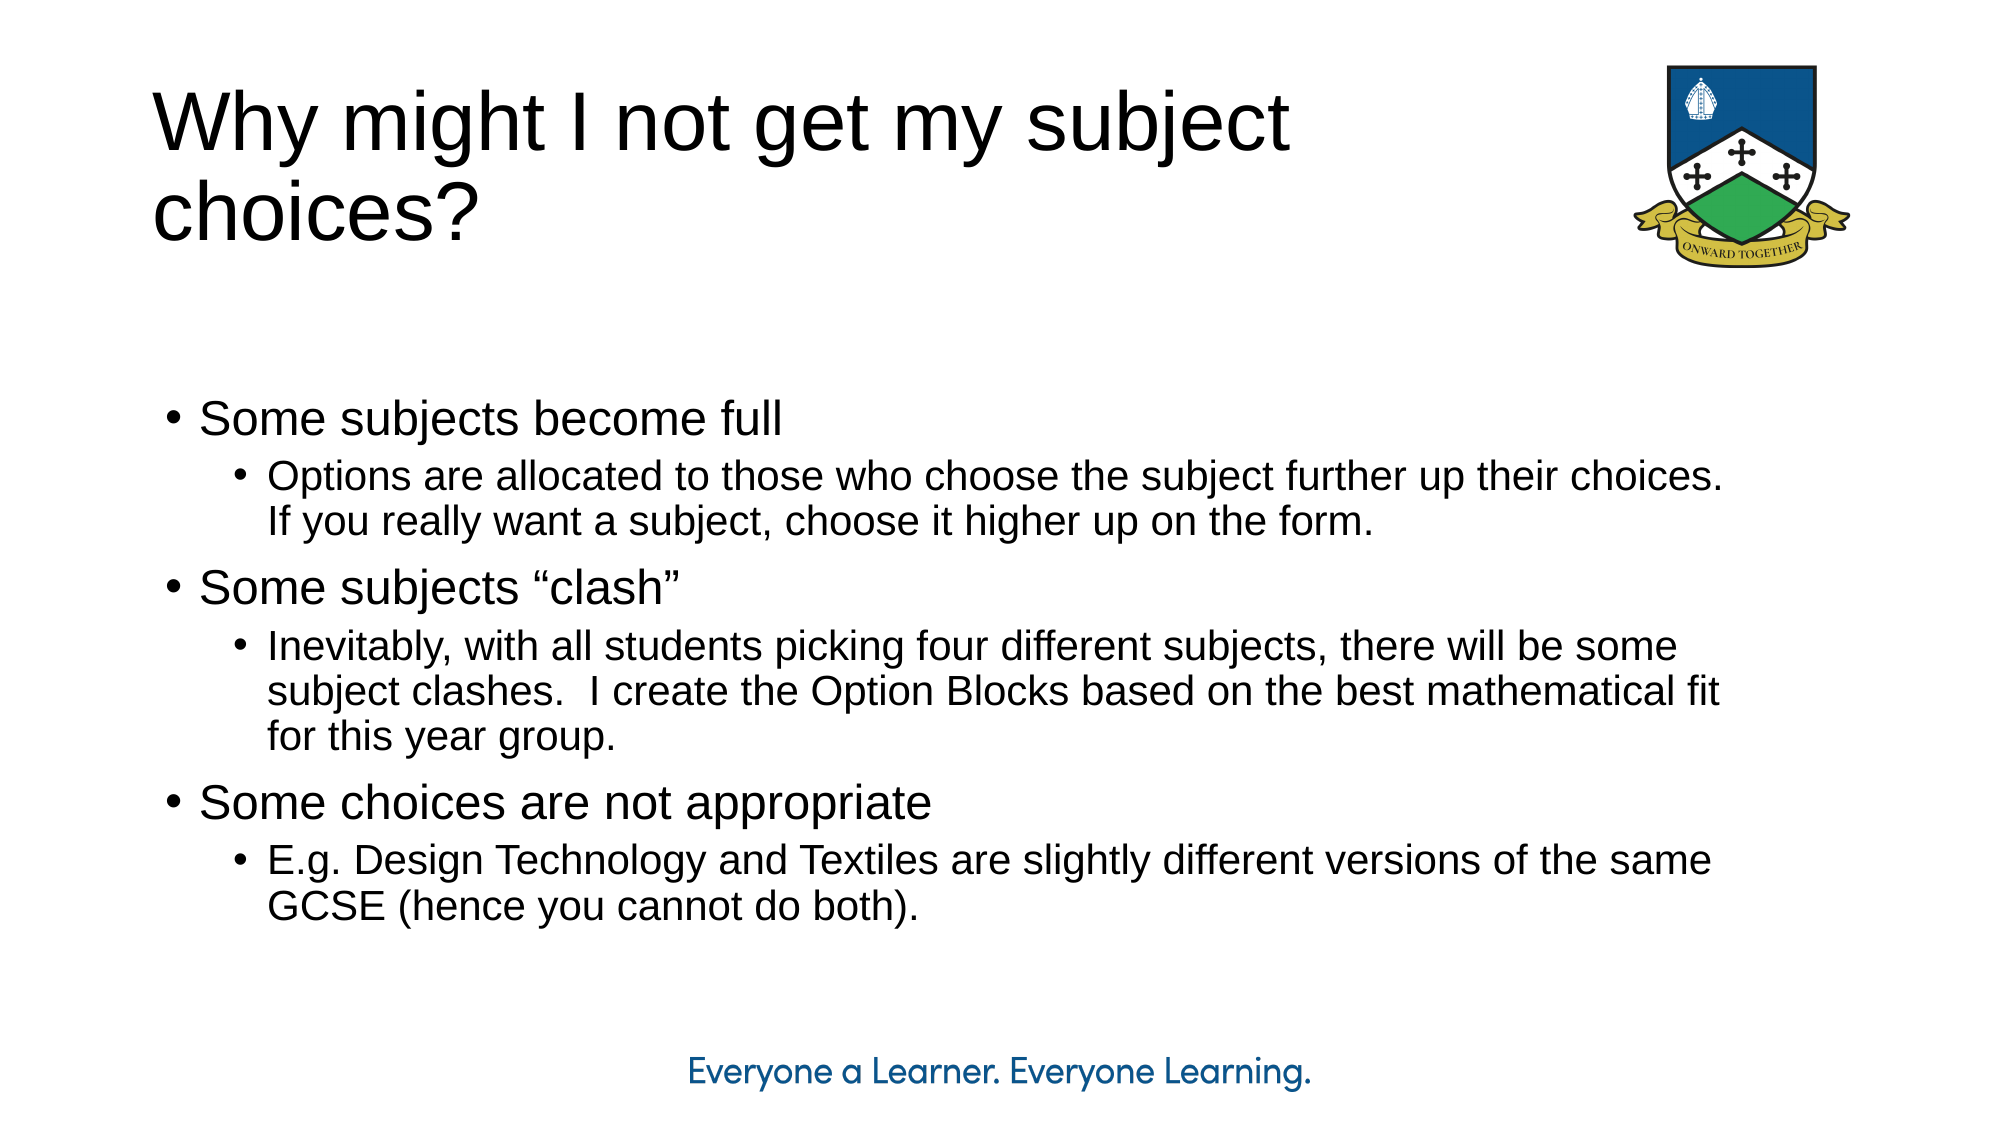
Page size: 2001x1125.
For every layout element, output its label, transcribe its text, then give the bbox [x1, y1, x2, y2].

picture [690, 1053, 1310, 1092]
list Some subjects become full Options are allocated to those who choose the subject further up their choices. If you really want a subject, choose it higher up on the form. Some subjects “clash” Inevitably, with all students picking four different subjects, there will be some subject clashes. I create the Option Blocks based on the best mathematical fit for this year group. Some choices are not appropriate E.g. Design Technology and Textiles are slightly different versions of the same GCSE (hence you cannot do both). [150, 385, 1750, 939]
title Why might I not get my subject choices? [137, 59, 1539, 278]
picture [1627, 57, 1857, 280]
